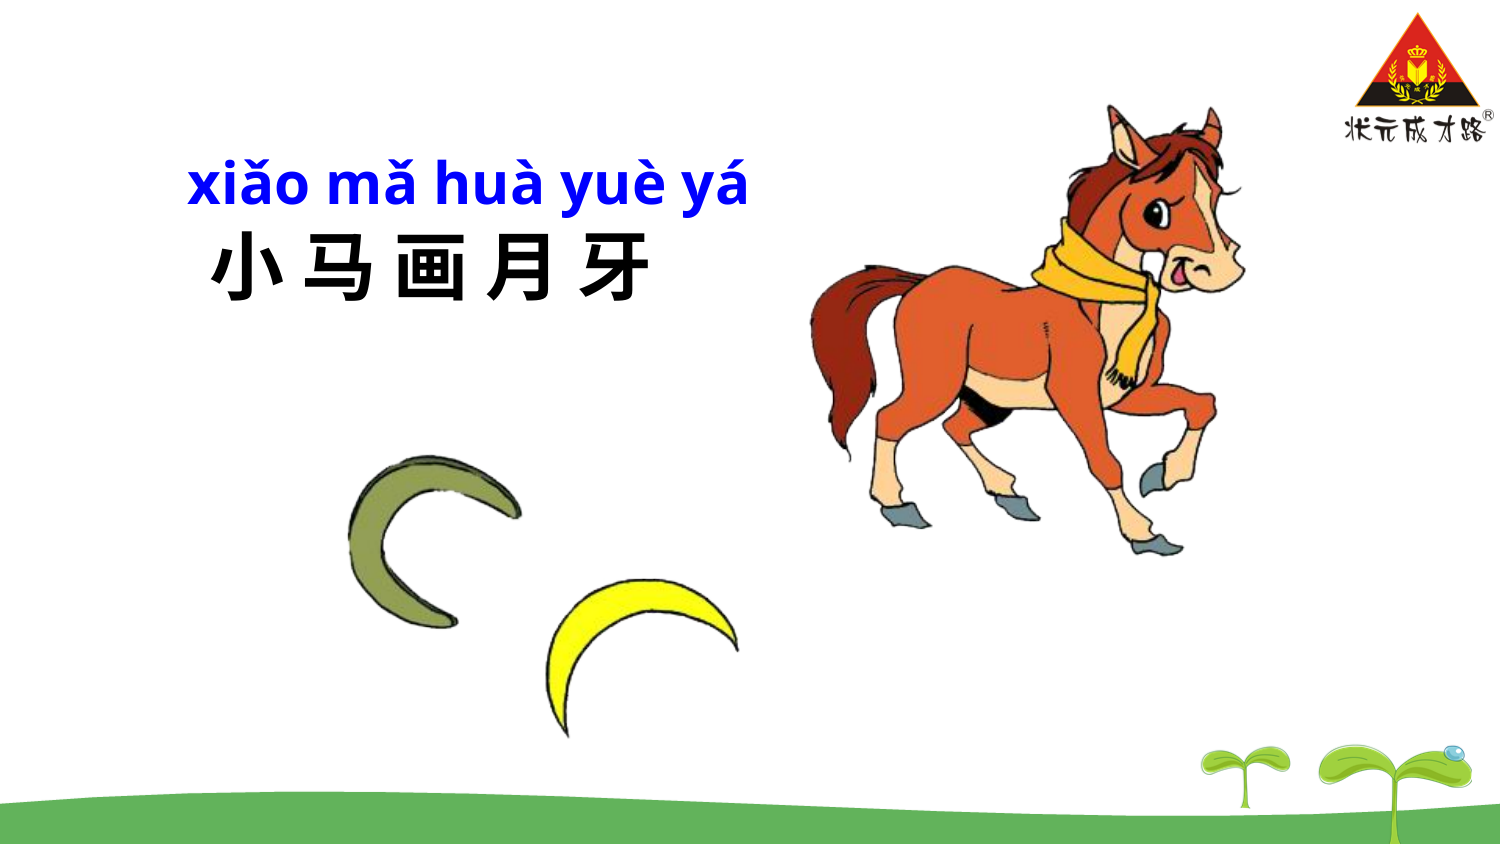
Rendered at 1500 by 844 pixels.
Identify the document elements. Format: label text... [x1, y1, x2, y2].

picture [0, 0, 1500, 844]
text_box xiǎo mǎ huà yuè yá [173, 117, 791, 224]
text_box 小 马 画 月 牙 [194, 224, 791, 318]
